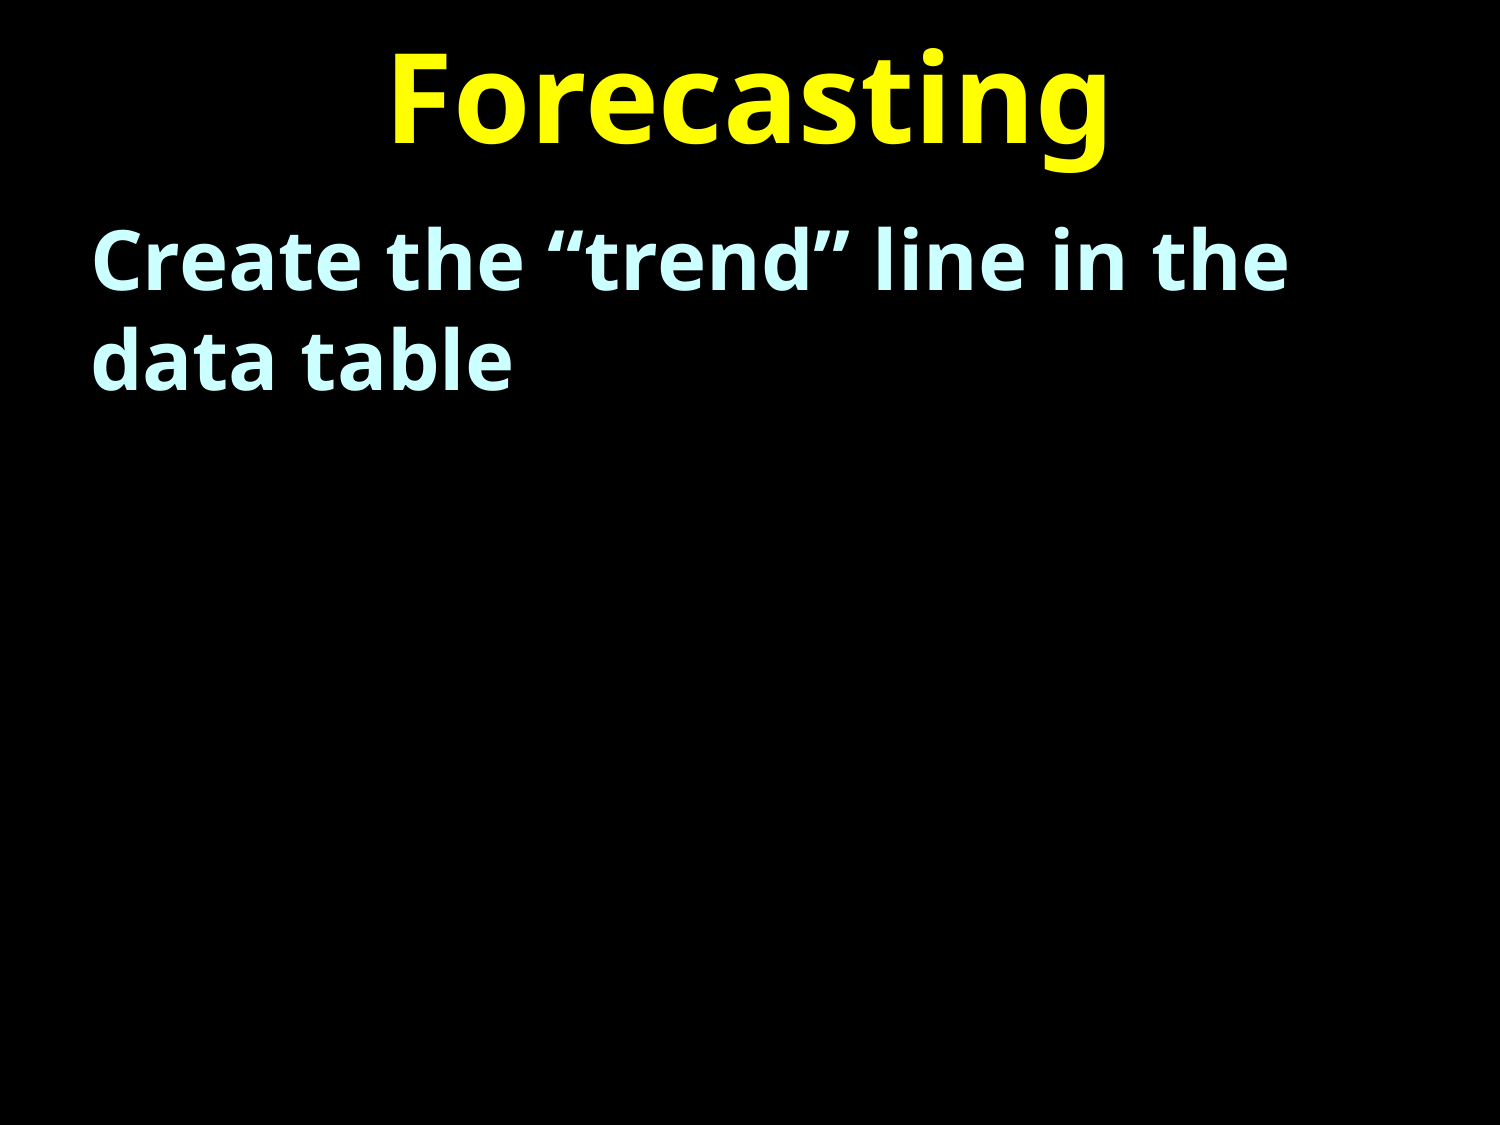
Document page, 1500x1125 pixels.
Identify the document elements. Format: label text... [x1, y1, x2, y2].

list Create the “trend” line in the data table [75, 200, 1425, 1125]
title Forecasting [0, 0, 1500, 188]
